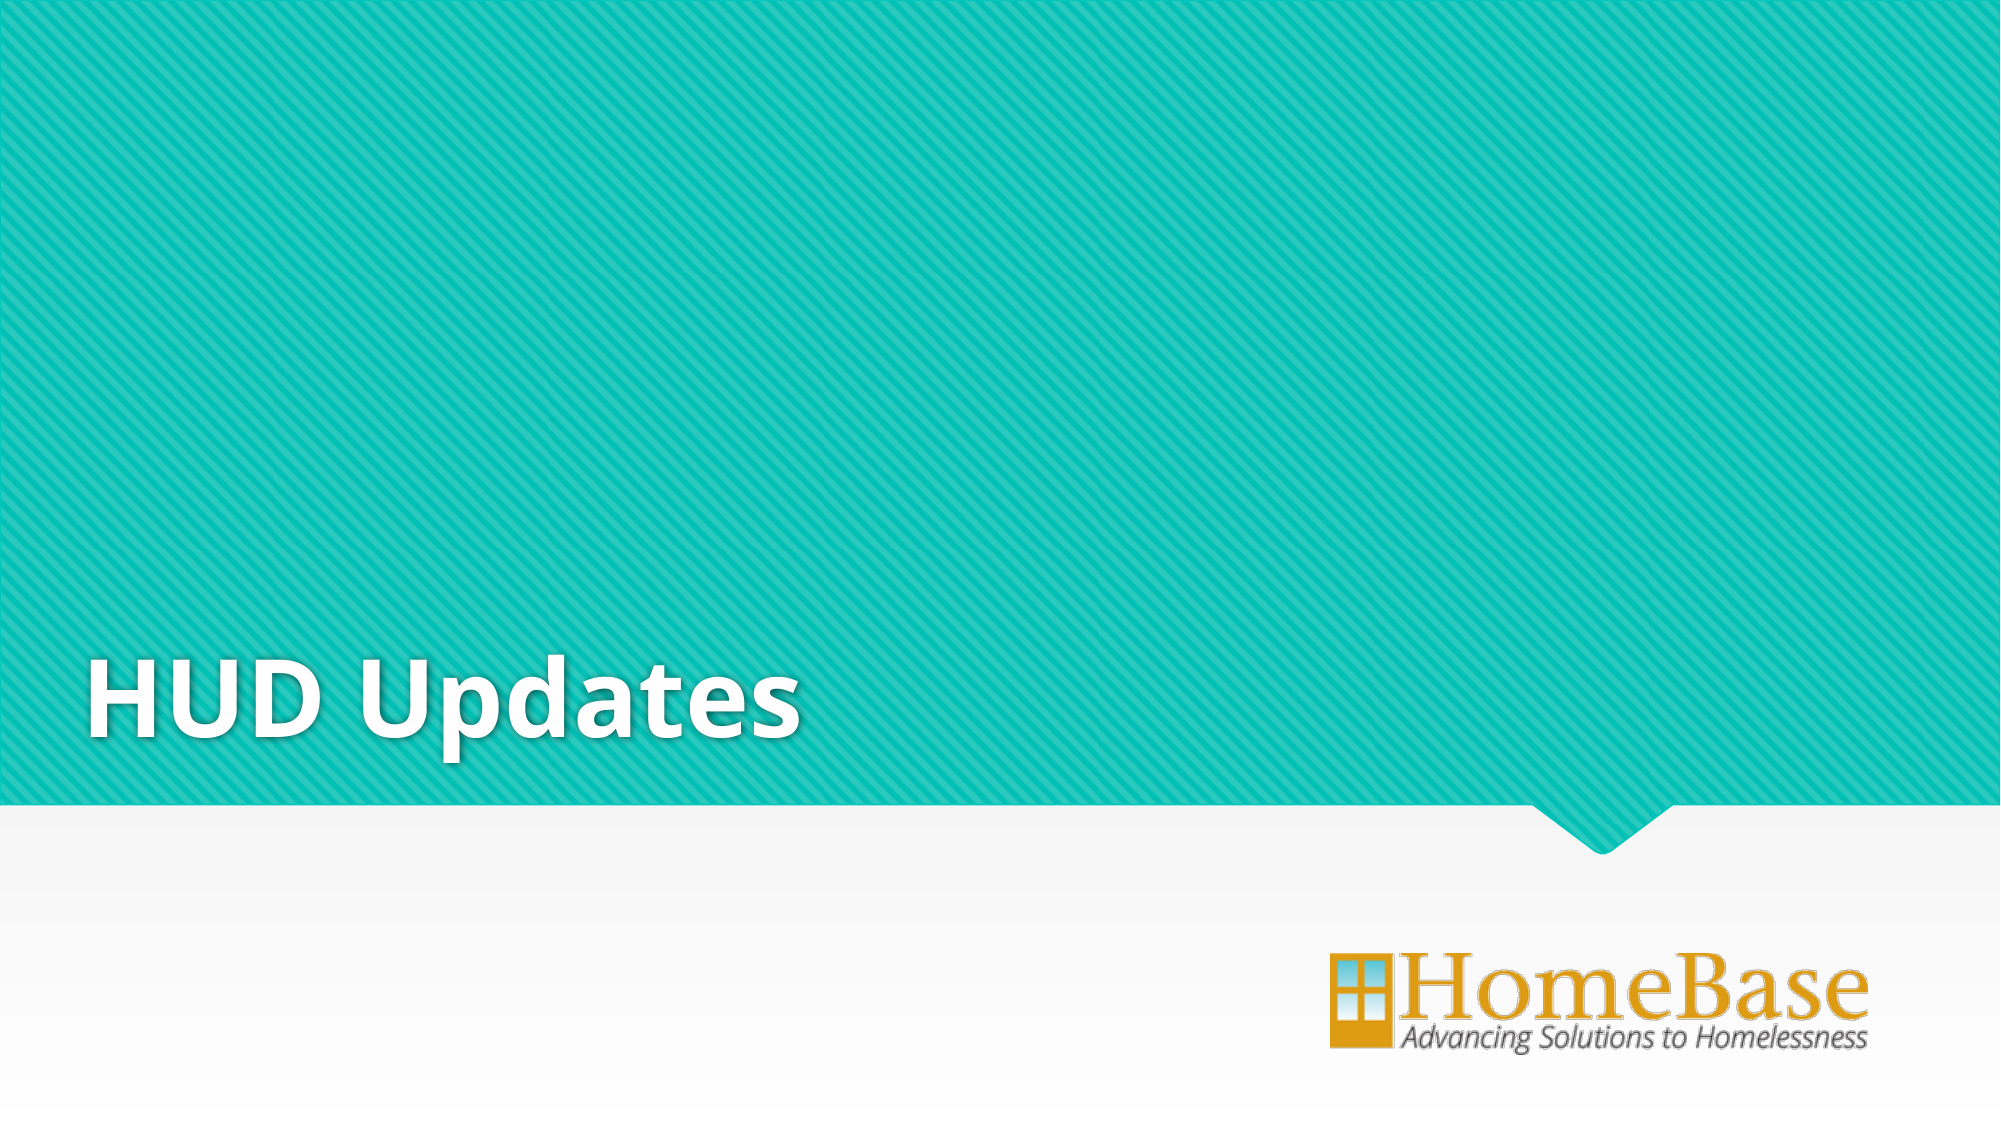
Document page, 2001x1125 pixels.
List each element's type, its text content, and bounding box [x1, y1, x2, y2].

title HUD Updates [66, 140, 1934, 767]
picture [1330, 953, 1868, 1055]
